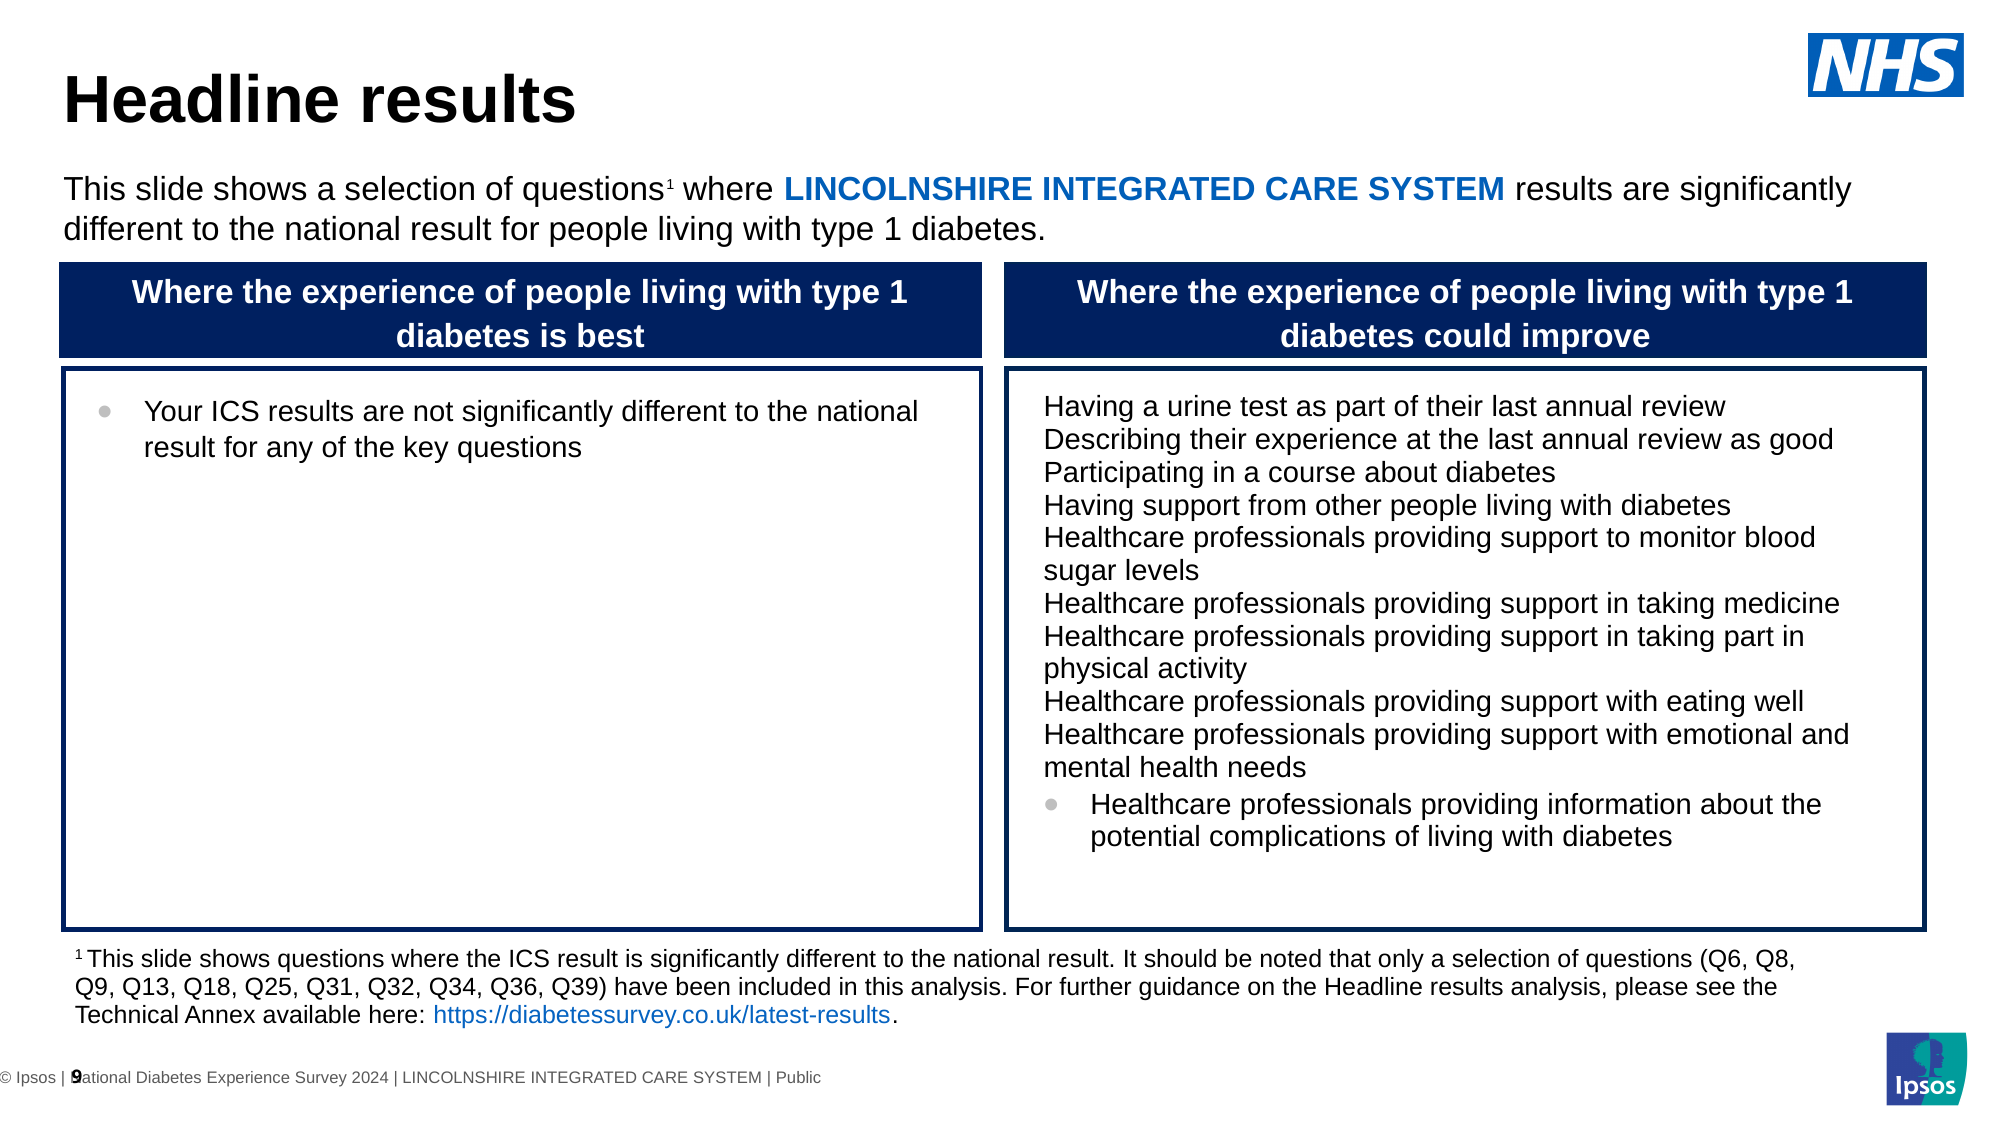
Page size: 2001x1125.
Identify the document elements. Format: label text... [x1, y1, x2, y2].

text_box Where the experience of people living with type 1 diabetes could improve [1004, 262, 1927, 358]
text_box [62, 367, 982, 930]
table_header 1 This slide shows questions where the ICS result is significantly different to the national result. It should be noted that only a selection of questions (Q6, Q8, Q9, Q13, Q18, Q25, Q31, Q32, Q34, Q36, Q39) have been included in this analysis. For further guidance on the Headline results analysis, please see the Technical Annex available here: https://diabetessurvey.co.uk/latest-results. [60, 937, 1847, 1064]
text_box Where the experience of people living with type 1 diabetes is best [59, 262, 982, 358]
table_header Having a urine test as part of their last annual review Describing their experience at the last annual review as good Participating in a course about diabetes Having support from other people living with diabetes Healthcare professionals providing support to monitor blood sugar levels Healthcare professionals providing support in taking medicine Healthcare professionals providing support in taking part in physical activity Healthcare professionals providing support with eating well Healthcare professionals providing support with emotional and mental health needs Healthcare professionals providing information about the potential complications of living with diabetes [1028, 383, 1904, 902]
text_box [1006, 367, 1926, 930]
text_box 1 [651, 167, 699, 219]
text_box This slide shows a selection of questions where LINCOLNSHIRE INTEGRATED CARE SYSTEM results are significantly different to the national result for people living with type 1 diabetes. [63, 167, 1973, 248]
slide_number 9 [71, 1064, 122, 1090]
picture [1886, 1032, 1968, 1106]
title Headline results [63, 65, 1596, 167]
picture [1807, 33, 1964, 97]
table_header Your ICS results are not significantly different to the national result for any of the key questions [82, 384, 959, 904]
